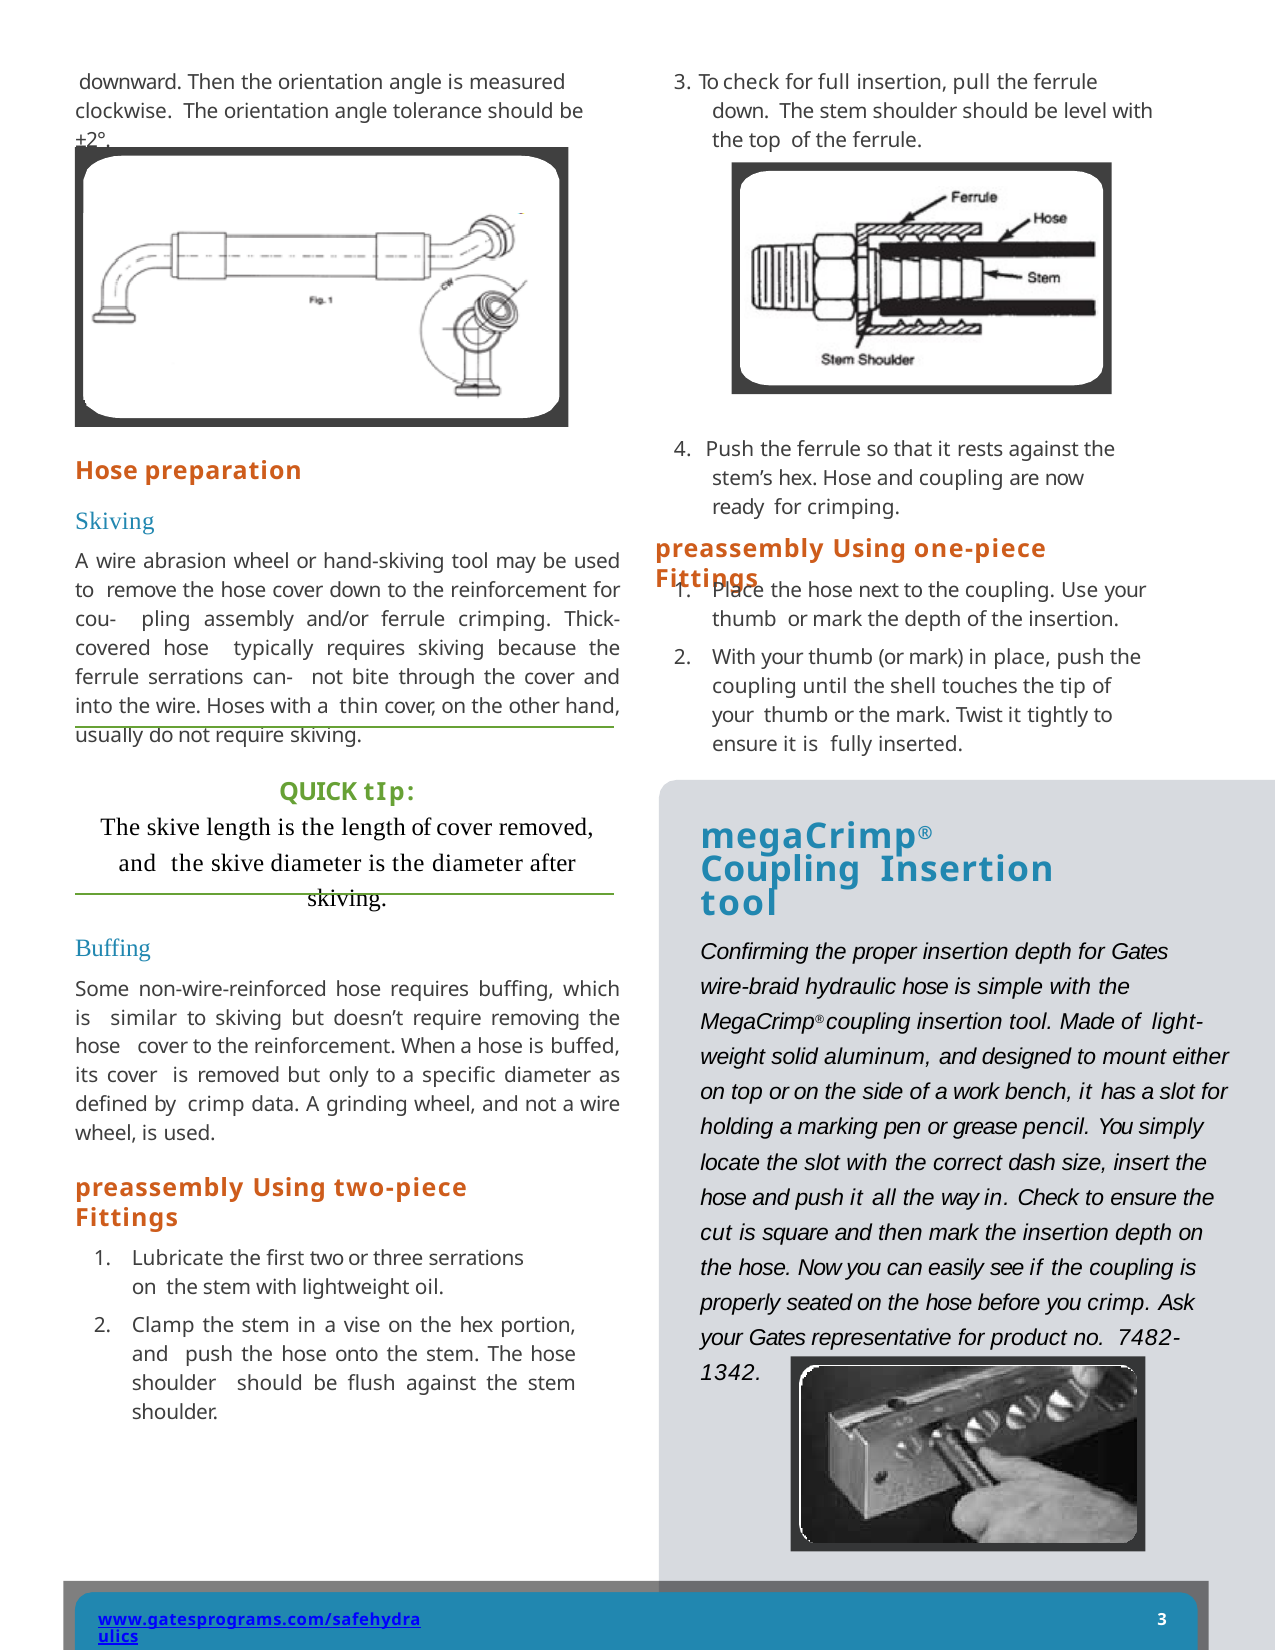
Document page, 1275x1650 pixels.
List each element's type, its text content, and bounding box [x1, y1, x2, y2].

text_box Hose preparation Skiving A wire abrasion wheel or hand-skiving tool may be used to remove the hose cover down to the reinforcement for cou- pling assembly and/or ferrule crimping. Thick-covered hose typically requires skiving because the ferrule serrations can- not bite through the cover and into the wire. Hoses with a thin cover, on the other hand, usually do not require skiving. [72, 454, 621, 747]
text_box [790, 1356, 1146, 1552]
slide_number 3 [1153, 1608, 1180, 1650]
text_box [799, 1365, 1137, 1543]
text_box megaCrimp® Coupling Insertion tool Confirming the proper insertion depth for Gates wire-braid hydraulic hose is simple with the MegaCrimp® coupling insertion tool. Made of light- weight solid aluminum, and designed to mount either on top or on the side of a work bench, it has a slot for holding a marking pen or grease pencil. You simply locate the slot with the correct dash size, insert the hose and push it all the way in. Check to ensure the cut is square and then mark the insertion depth on the hose. Now you can easily see if the coupling is properly seated on the hose before you crimp. Ask your Gates representative for product no. 7482-1342. [698, 822, 1244, 1386]
text_box QUICK tIp: The skive length is the length of cover removed, and the skive diameter is the diameter after skiving. [77, 775, 616, 912]
text_box Buffing Some non-wire-reinforced hose requires buffing, which is similar to skiving but doesn’t require removing the hose cover to the reinforcement. When a hose is buffed, its cover is removed but only to a specific diameter as defined by crimp data. A grinding wheel, and not a wire wheel, is used. [72, 931, 621, 1145]
text_box preassembly Using two-piece Fittings Lubricate the first two or three serrations on the stem with lightweight oil. Clamp the stem in a vise on the hex portion, and push the hose onto the stem. The hose shoulder should be flush against the stem shoulder. [72, 1171, 577, 1424]
text_box 3. To check for full insertion, pull the ferrule down. The stem shoulder should be level with the top of the ferrule. [671, 64, 1155, 152]
footer www.gatesprograms.com/safehydraulics [96, 1608, 433, 1650]
text_box [74, 147, 569, 427]
text_box Place the hose next to the coupling. Use your thumb or mark the depth of the insertion. With your thumb (or mark) in place, push the coupling until the shell touches the tip of your thumb or the mark. Twist it tightly to ensure it is fully inserted. [671, 572, 1193, 756]
text_box [75, 1592, 1198, 1650]
text_box [740, 170, 1104, 386]
text_box [744, 186, 1099, 370]
text_box [83, 155, 560, 419]
text_box [83, 212, 539, 407]
text_box 4. Push the ferrule so that it rests against the stem’s hex. Hose and coupling are now ready for crimping. [671, 431, 1124, 519]
text_box [731, 162, 1112, 395]
text_box [658, 779, 1275, 1650]
text_box [63, 1580, 1209, 1650]
text_box preassembly Using one-piece Fittings [653, 532, 1127, 593]
text_box downward. Then the orientation angle is measured clockwise. The orientation angle tolerance should be ±2°. [72, 64, 621, 152]
